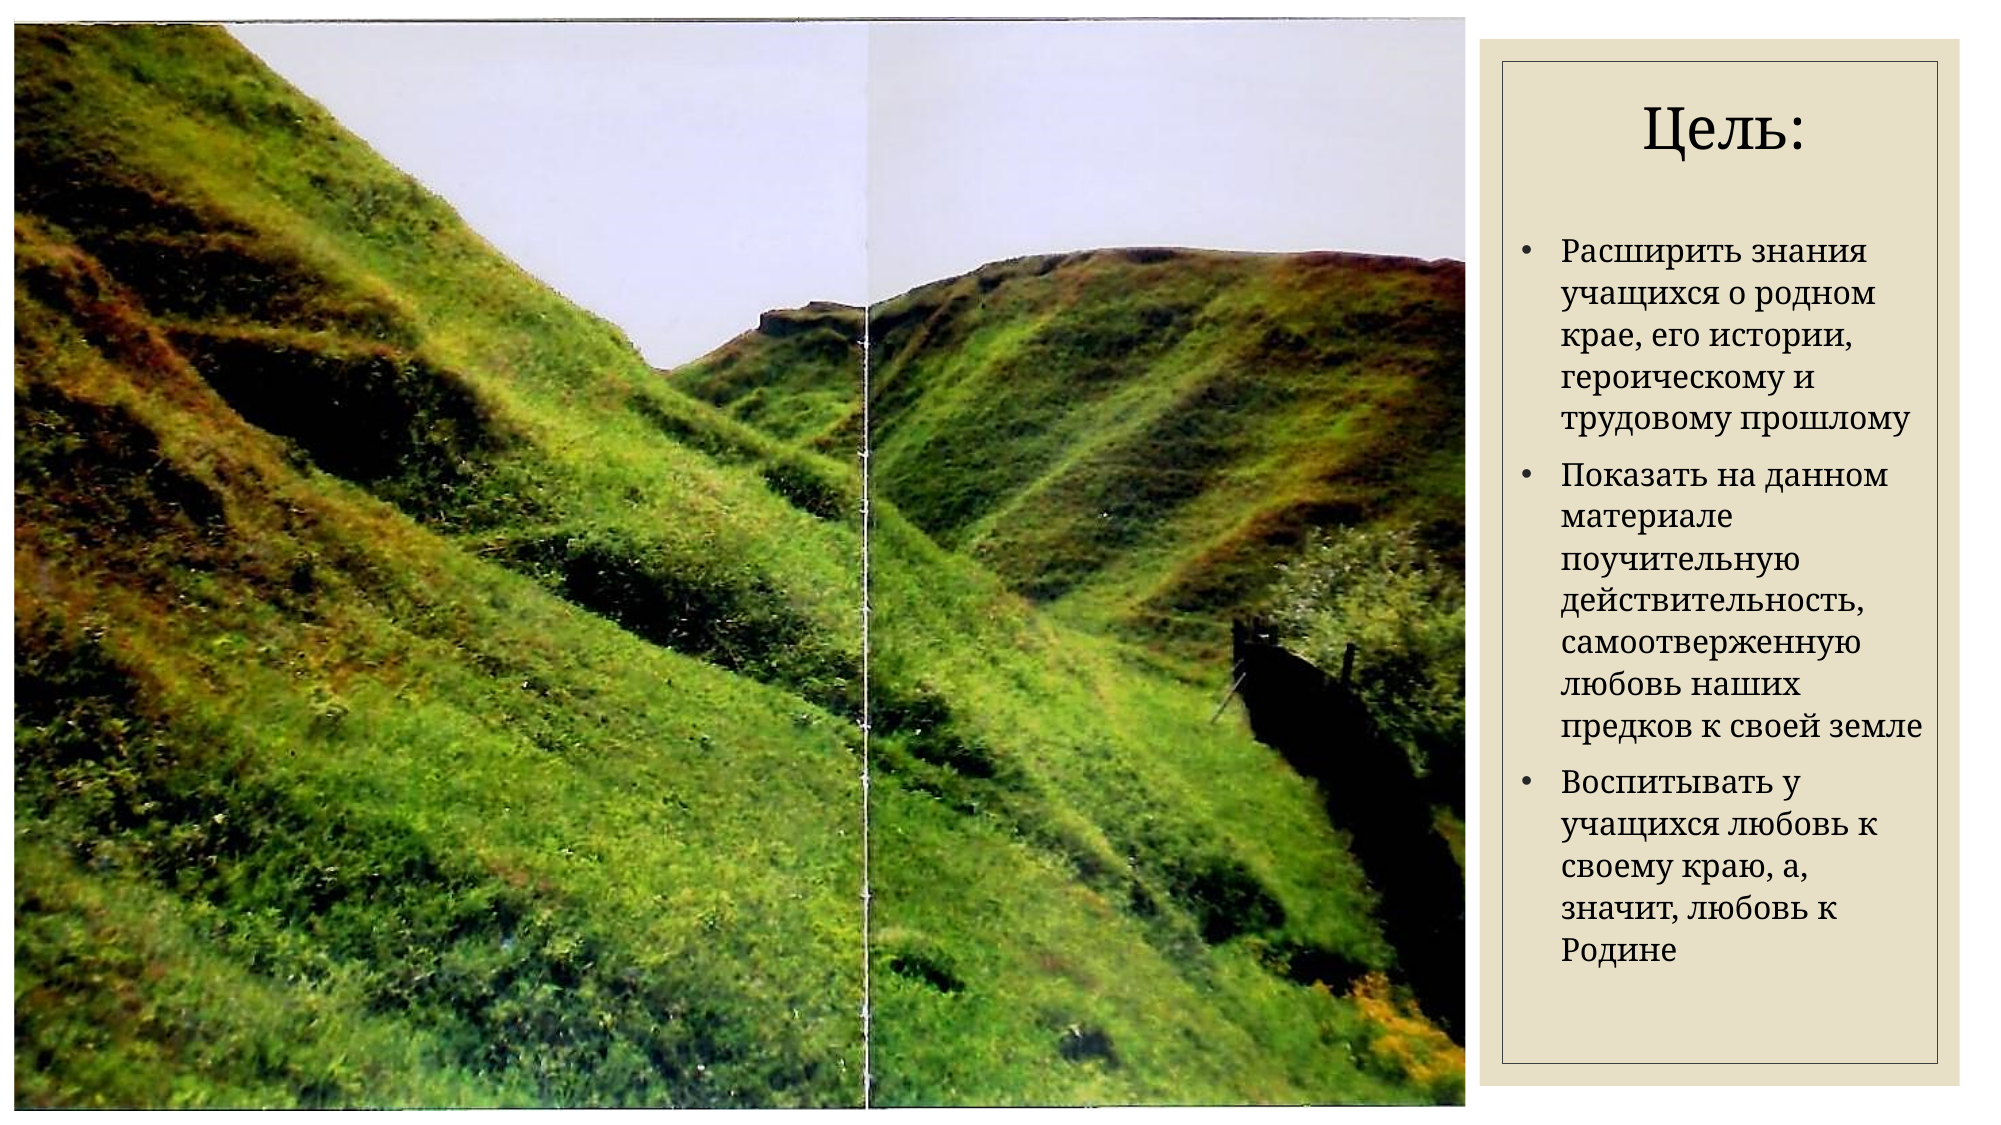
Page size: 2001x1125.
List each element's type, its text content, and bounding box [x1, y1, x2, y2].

title Цель: [1524, 98, 1924, 171]
picture [14, 17, 1466, 1111]
list Расширить знания учащихся о родном крае, его истории, героическому и трудовому прошлому Показать на данном материале поучительную действительность, самоотверженную любовь наших предков к своей земле Воспитывать у учащихся любовь к своему краю, а, значит, любовь к Родине [1505, 219, 1943, 1000]
